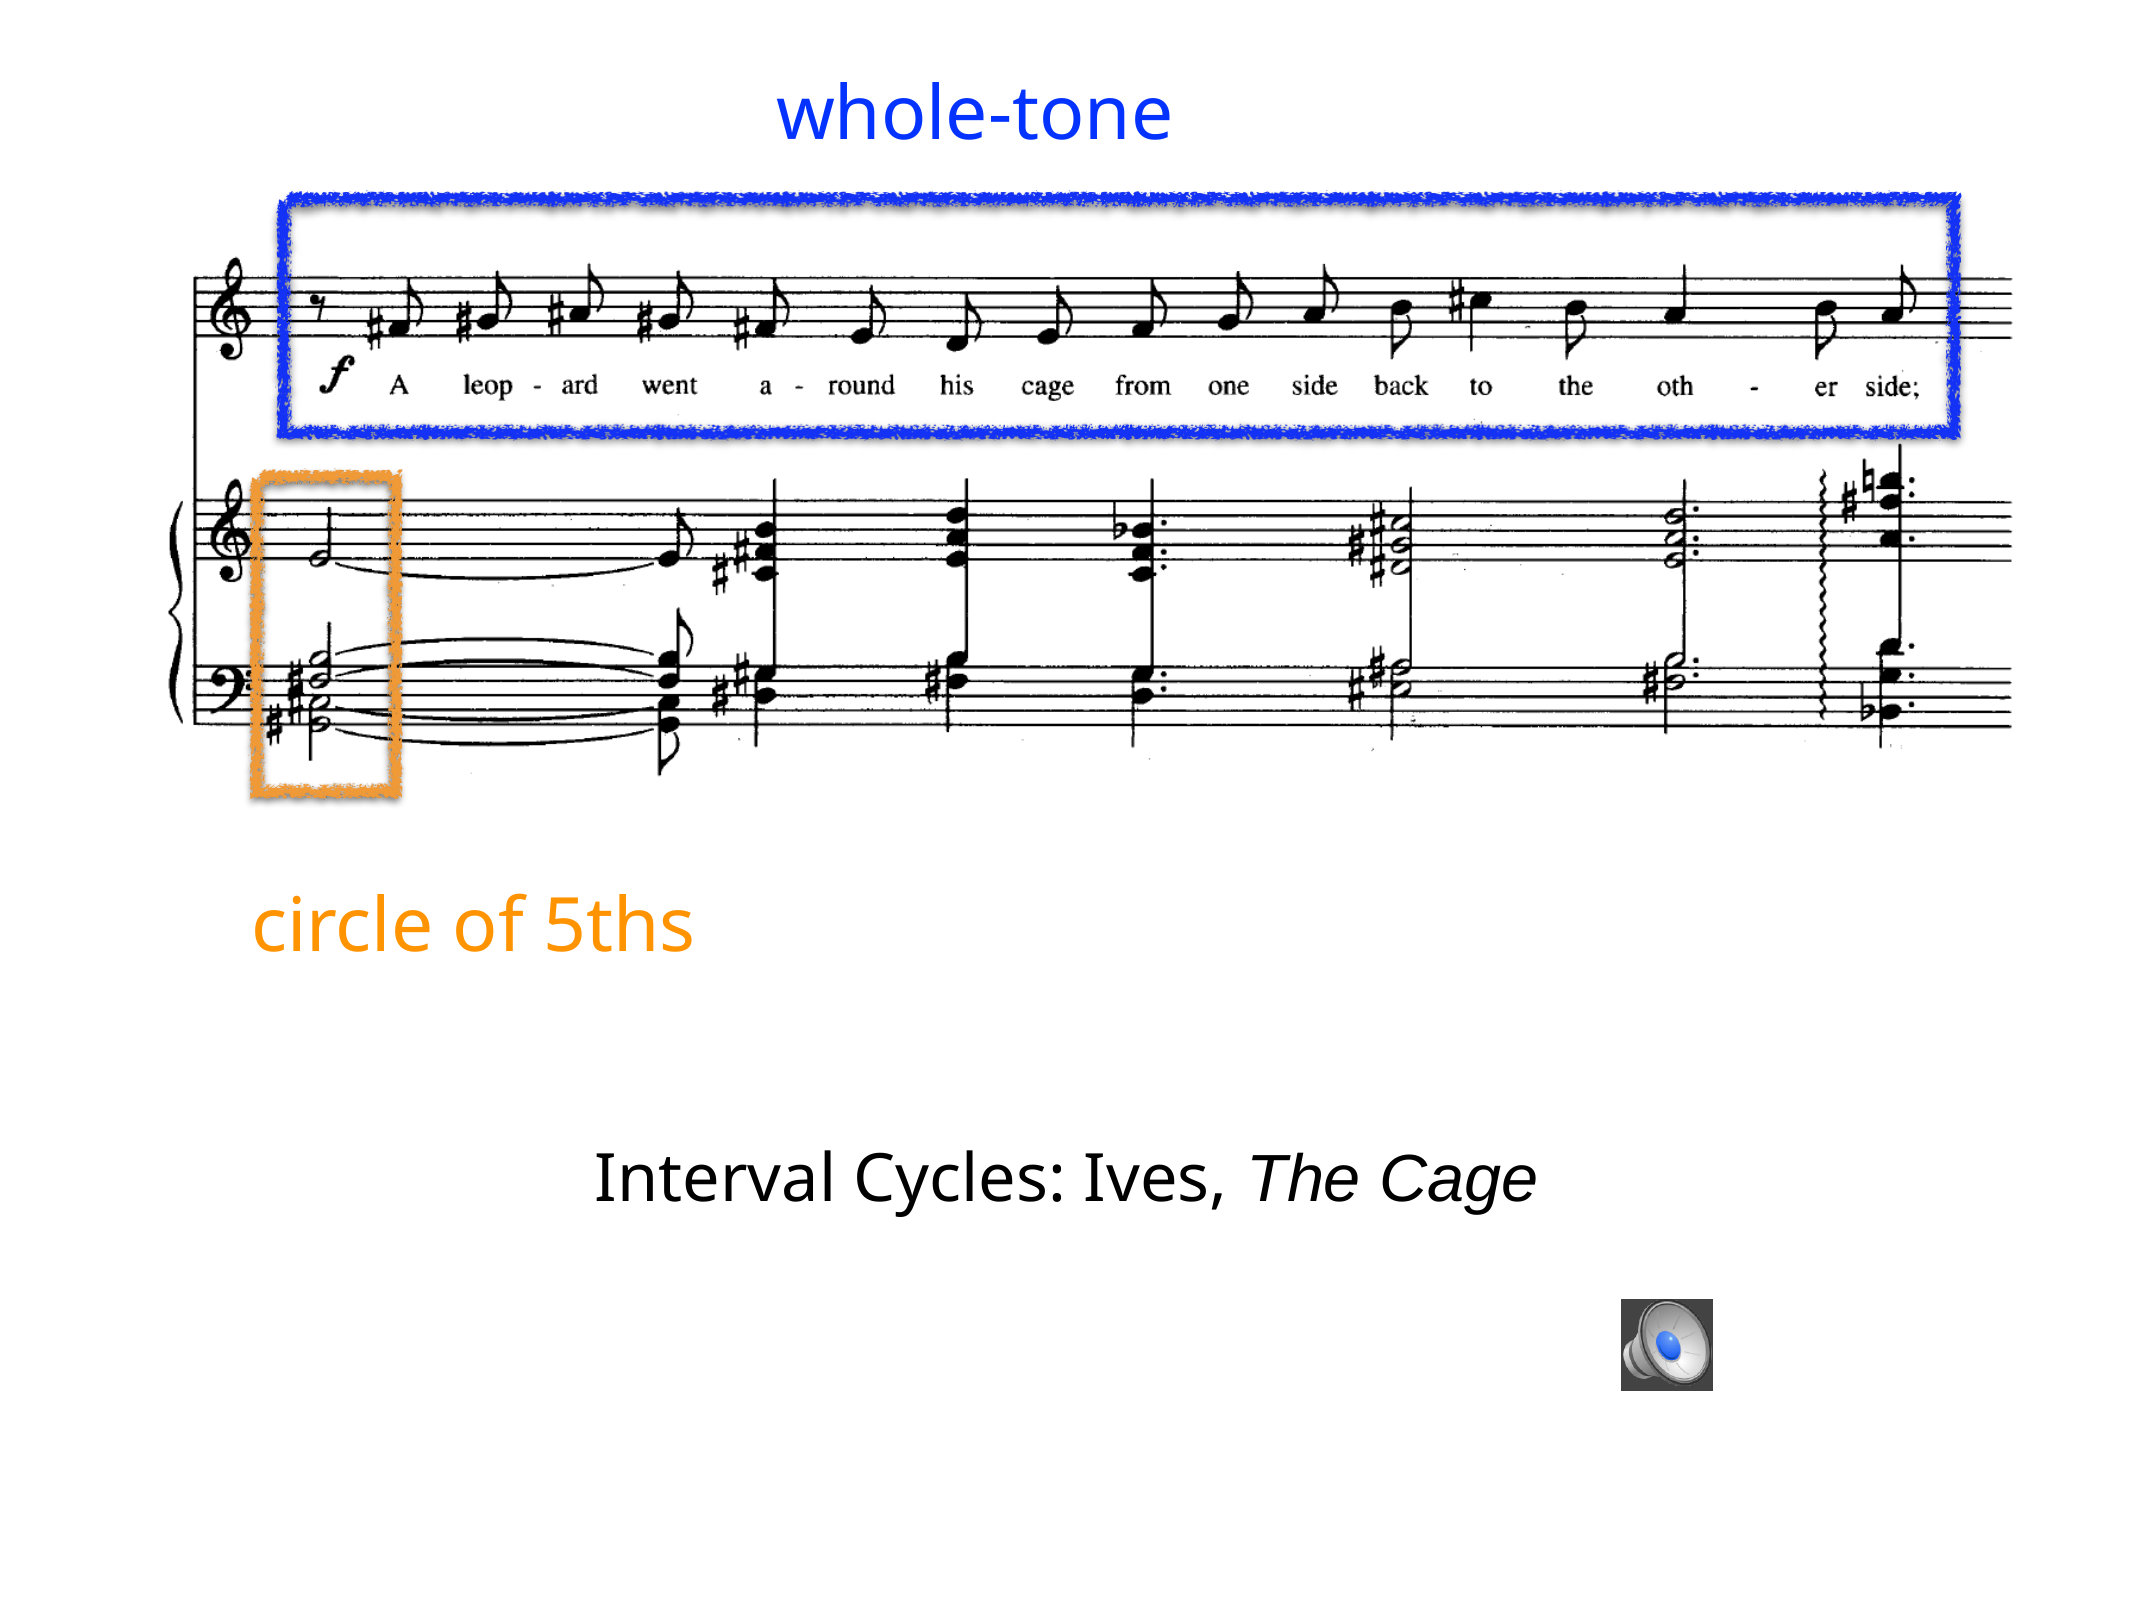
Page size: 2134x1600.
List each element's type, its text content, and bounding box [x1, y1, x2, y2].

text_box whole-tone [767, 55, 1182, 151]
picture [1619, 1297, 1715, 1392]
picture [151, 158, 2028, 803]
list Interval Cycles: Ives, The Cage [207, 1125, 1926, 1312]
text_box circle of 5ths [242, 868, 705, 975]
